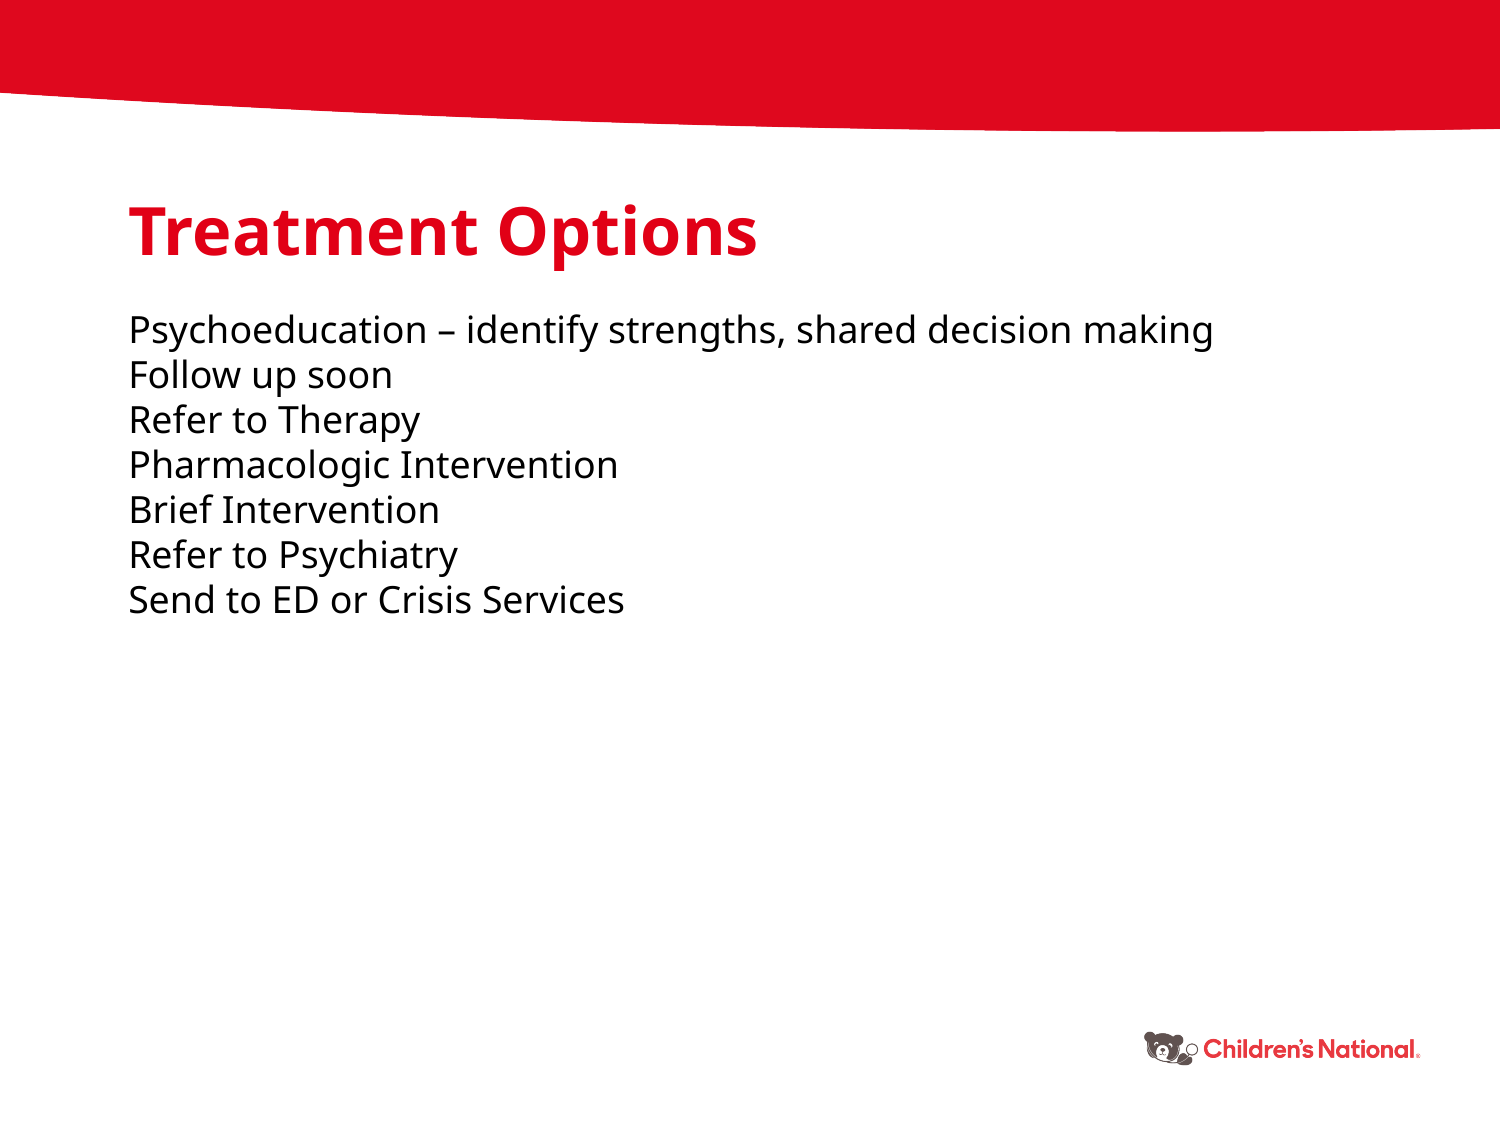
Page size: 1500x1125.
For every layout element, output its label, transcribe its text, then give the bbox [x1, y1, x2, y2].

list Psychoeducation – identify strengths, shared decision making Follow up soon Refer to Therapy Pharmacologic Intervention Brief Intervention Refer to Psychiatry Send to ED or Crisis Services [113, 298, 1436, 755]
list Treatment Options [113, 181, 1500, 263]
picture [0, 0, 1500, 1125]
